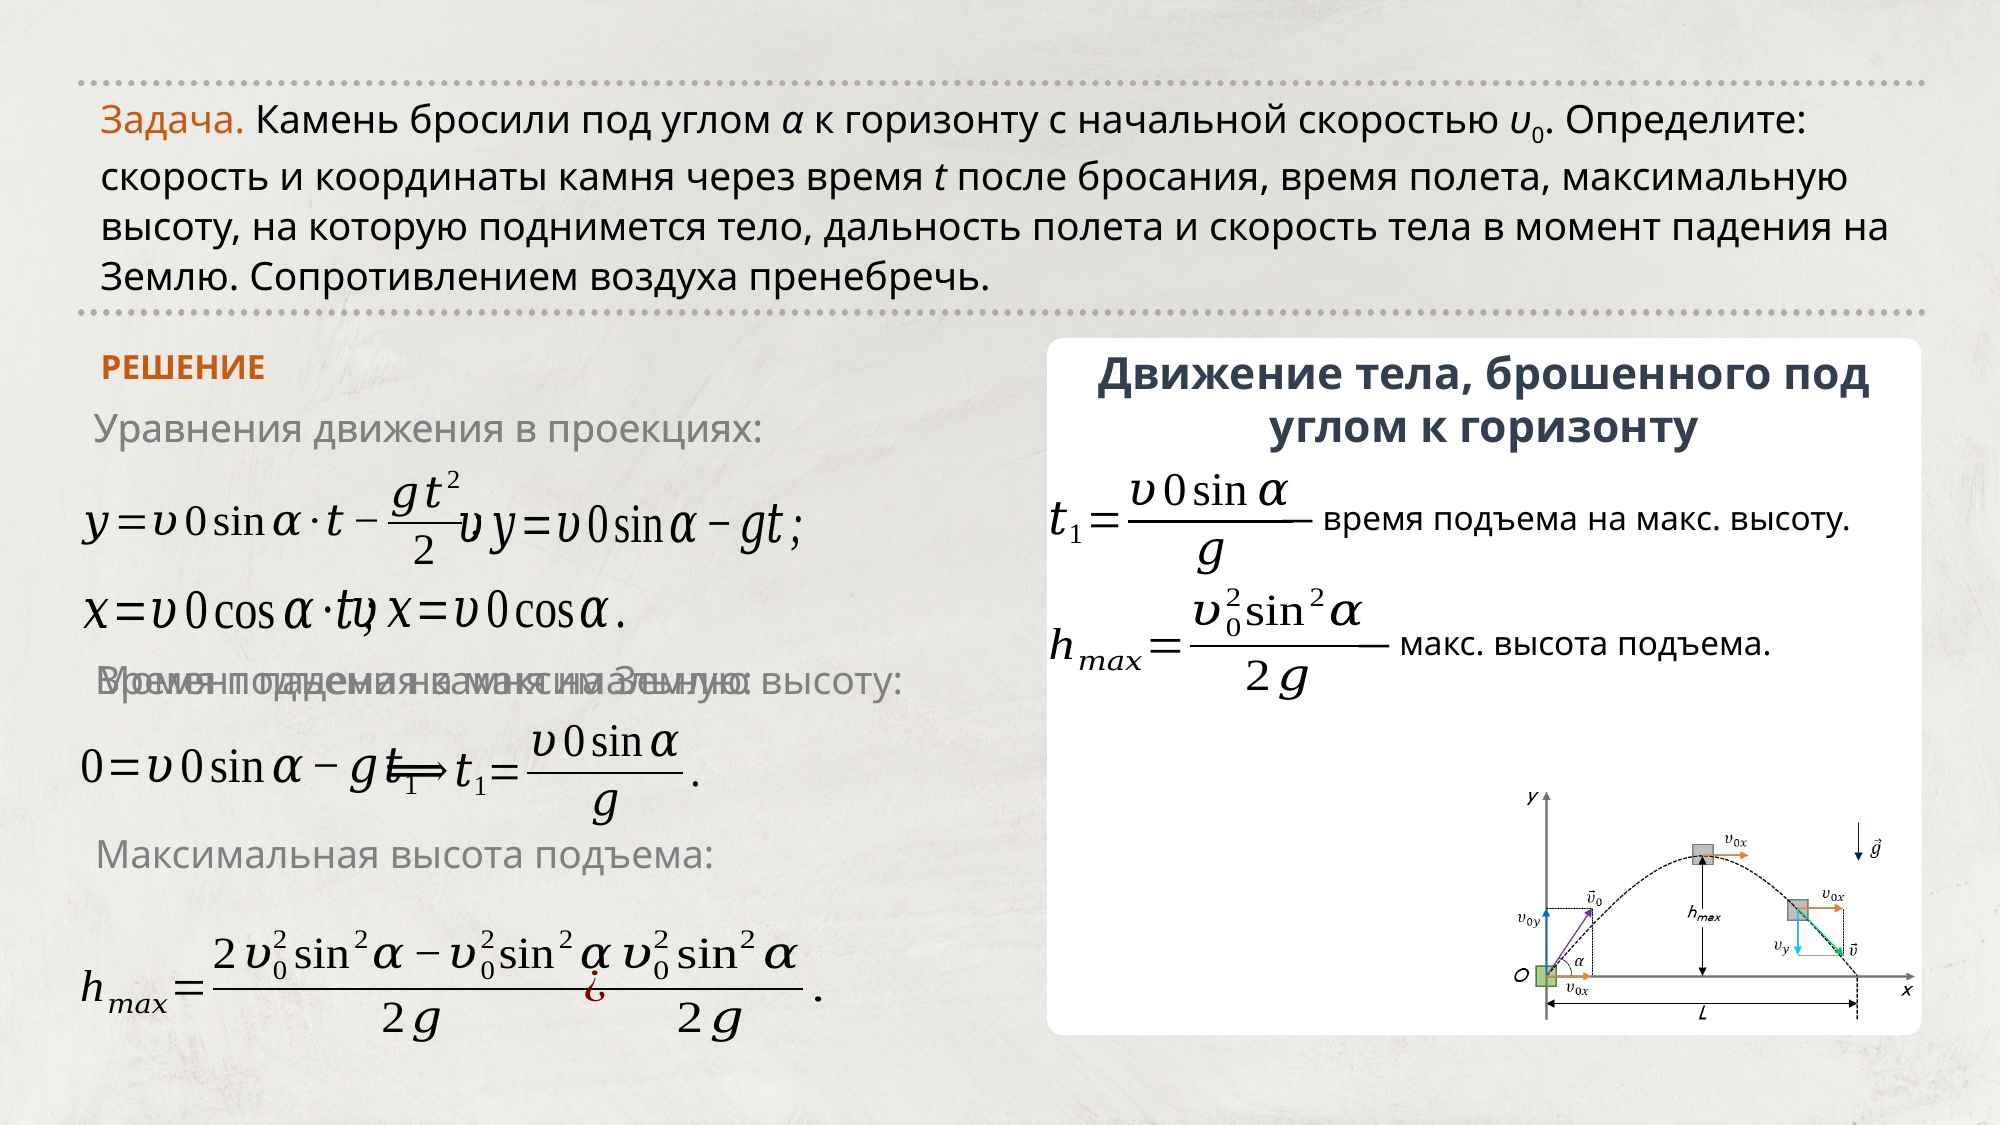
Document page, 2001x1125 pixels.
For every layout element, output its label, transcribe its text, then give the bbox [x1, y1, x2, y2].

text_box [80, 648, 953, 1043]
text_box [1048, 464, 1871, 576]
text_box — макс. высота подъема. [1342, 615, 1788, 670]
text_box Движение тела, брошенного под углом к горизонту [1049, 337, 1921, 460]
text_box Задача. Камень бросили под углом α к горизонту с начальной скоростью υ0. Определите: скорость и координаты камня через время t после бросания, время полета, максимальную высоту, на которую поднимется тело, дальность полета и скорость тела в момент падения на Землю. Сопротивлением воздуха пренебречь. [80, 87, 1923, 308]
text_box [78, 396, 804, 643]
text_box РЕШЕНИЕ [80, 320, 296, 396]
text_box [1046, 344, 1923, 1037]
picture [0, 0, 2001, 1125]
